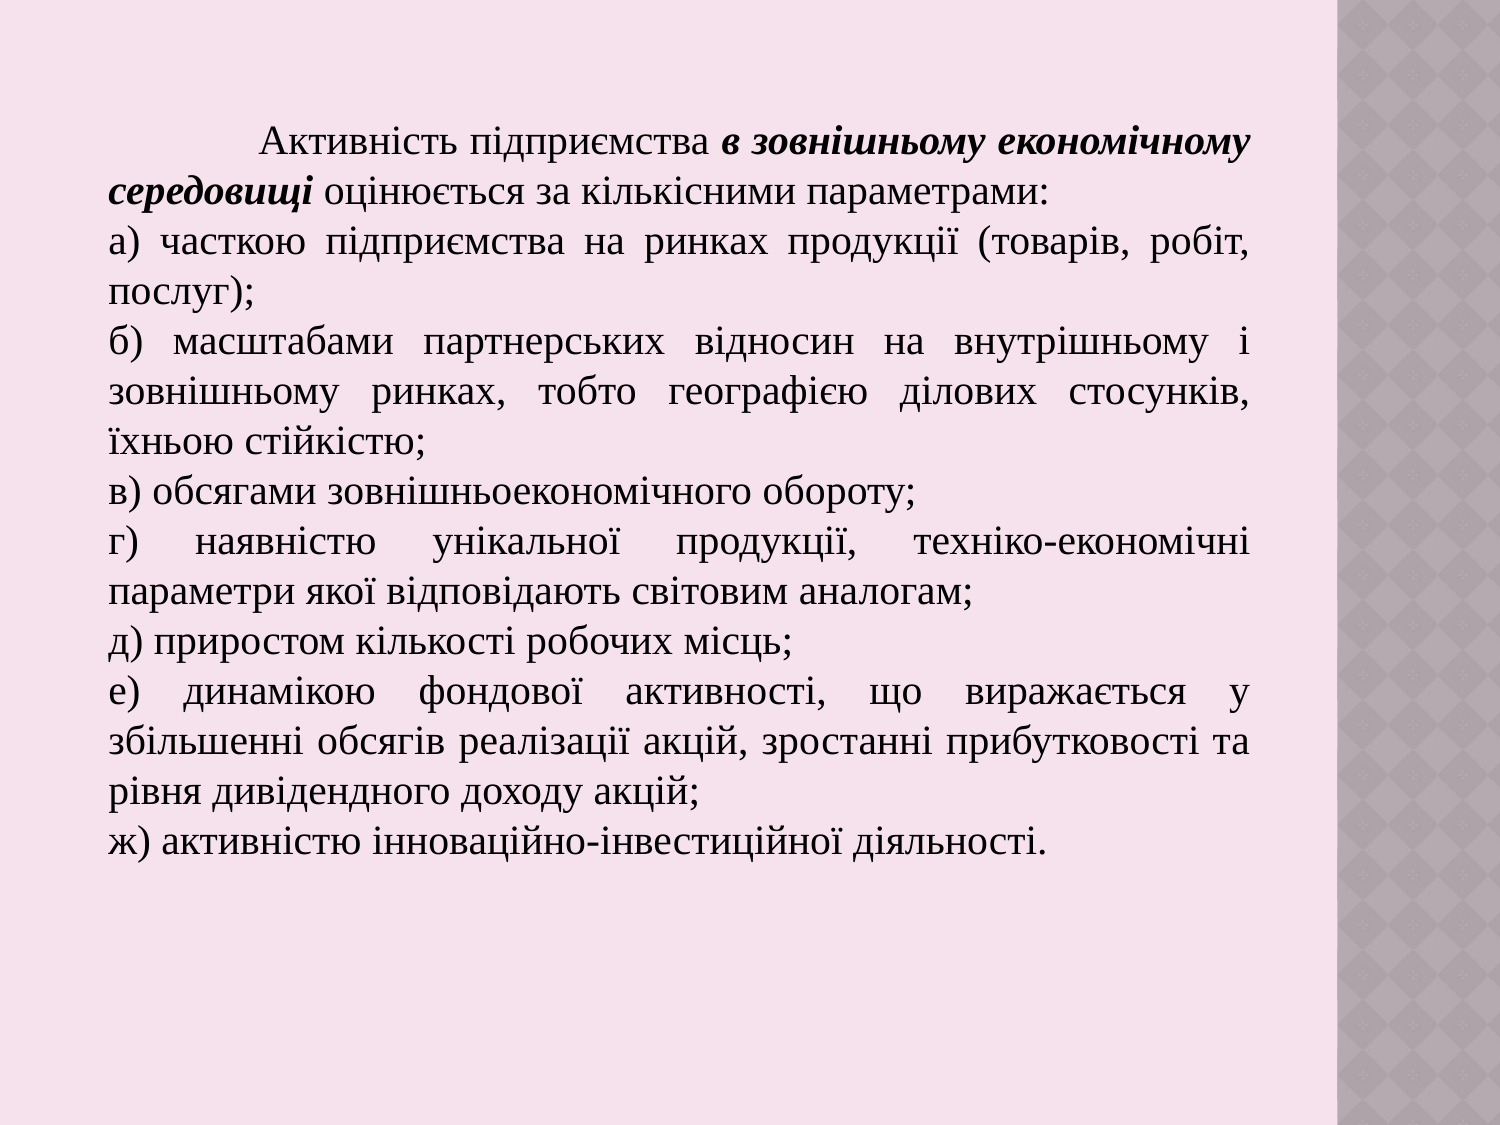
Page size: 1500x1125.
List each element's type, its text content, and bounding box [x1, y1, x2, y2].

text_box Активність підприємства в зовнішньому економічному середовищі оцінюється за кількісними параметрами: а) часткою підприємства на ринках продукції (товарів, робіт, послуг); б) масштабами партнерських відносин на внутрішньому і зовнішньому ринках, тобто географією ділових стосунків, їхньою стійкістю; в) обсягами зовнішньоекономічного обороту; г) наявністю унікальної продукції, техніко-економічні параметри якої відповідають світовим аналогам; д) приростом кількості робочих місць; е) динамікою фондової активності, що виражається у збільшенні обсягів реалізації акцій, зростанні прибутковості та рівня дивідендного доходу акцій; ж) активністю інноваційно-інвестиційної діяльності. [93, 105, 1266, 871]
